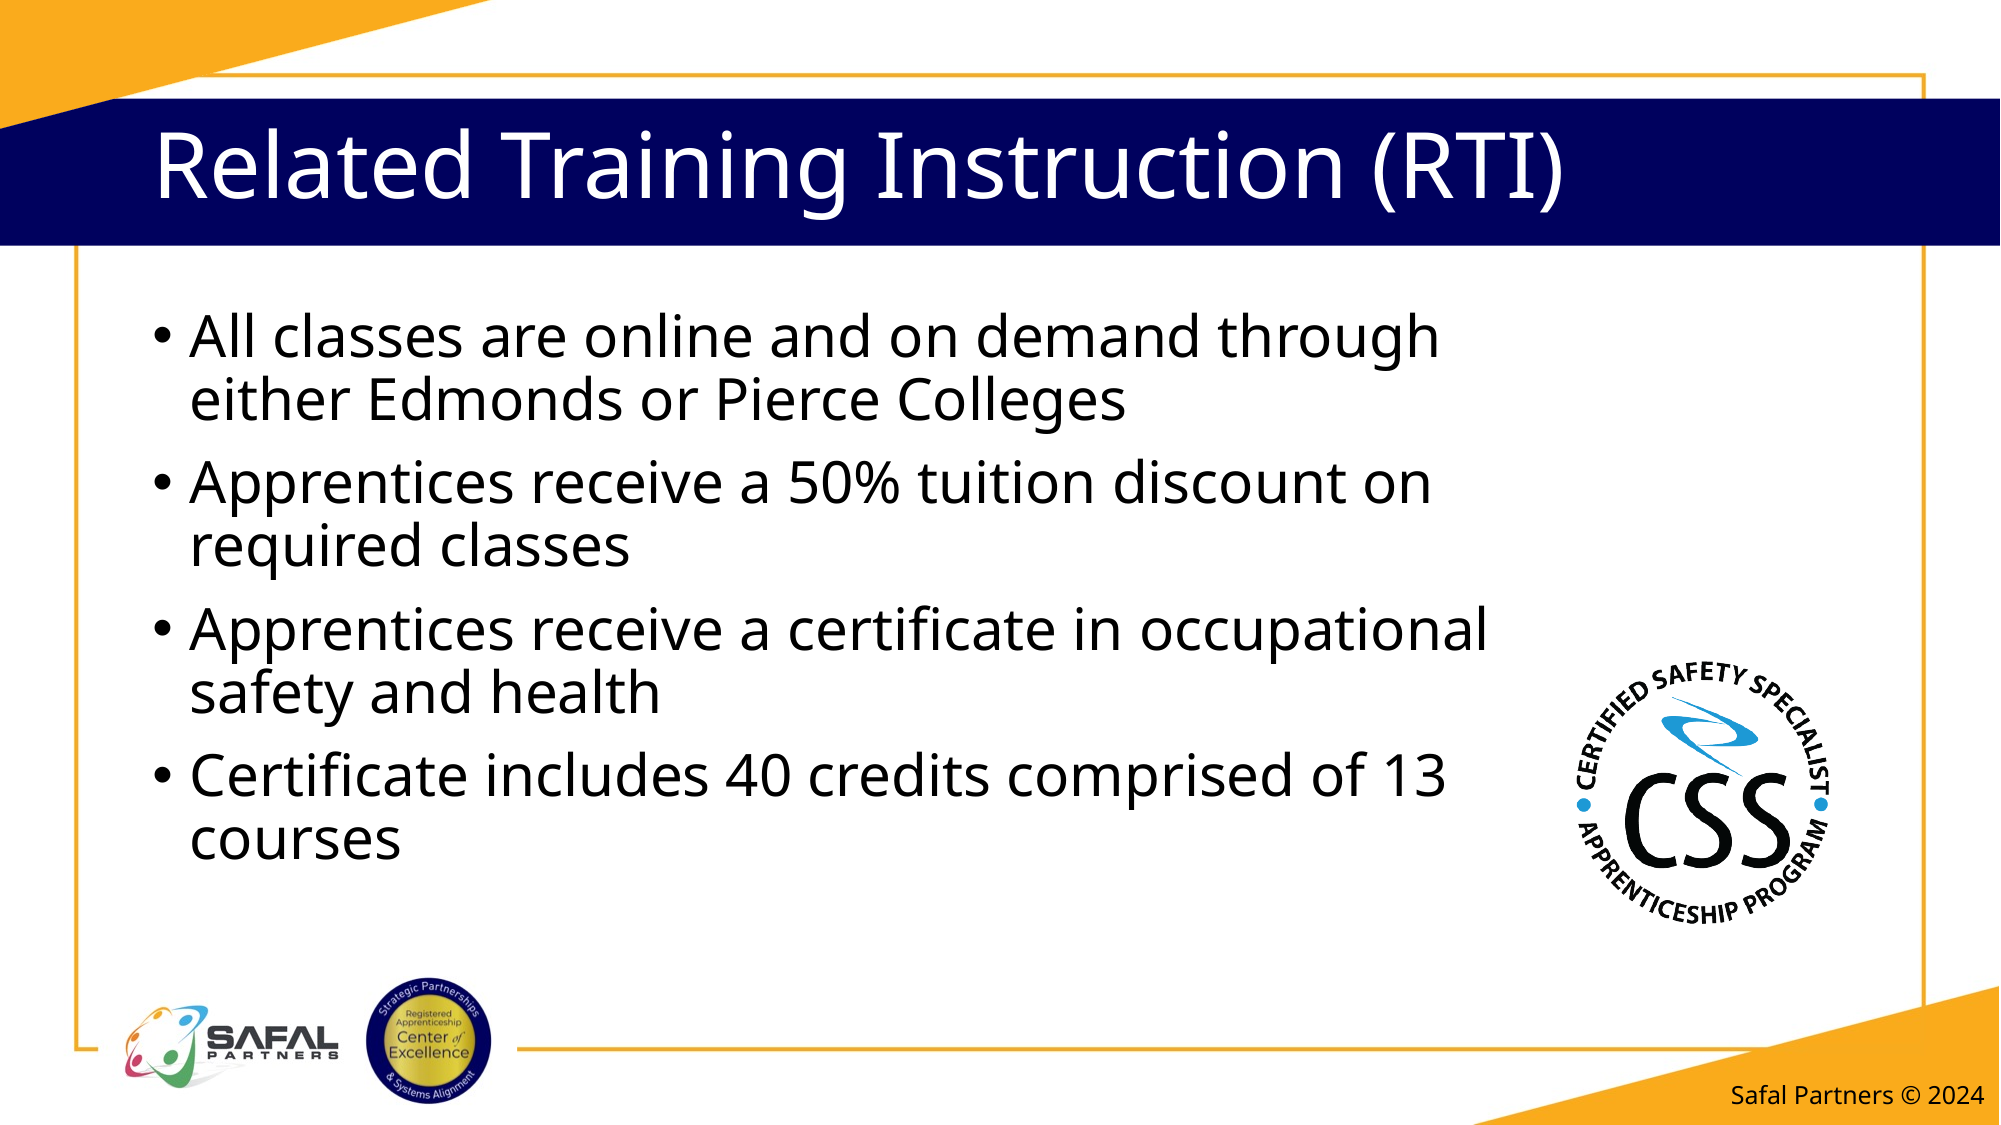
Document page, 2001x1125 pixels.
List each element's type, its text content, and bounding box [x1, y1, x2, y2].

title Related Training Instruction (RTI) [137, 59, 1863, 278]
picture [0, 0, 1999, 1125]
list All classes are online and on demand through either Edmonds or Pierce Colleges Apprentices receive a 50% tuition discount on required classes Apprentices receive a certificate in occupational safety and health Certificate includes 40 credits comprised of 13 courses [137, 299, 1554, 954]
slide_number Safal Partners © 2024 [1454, 1065, 2000, 1125]
